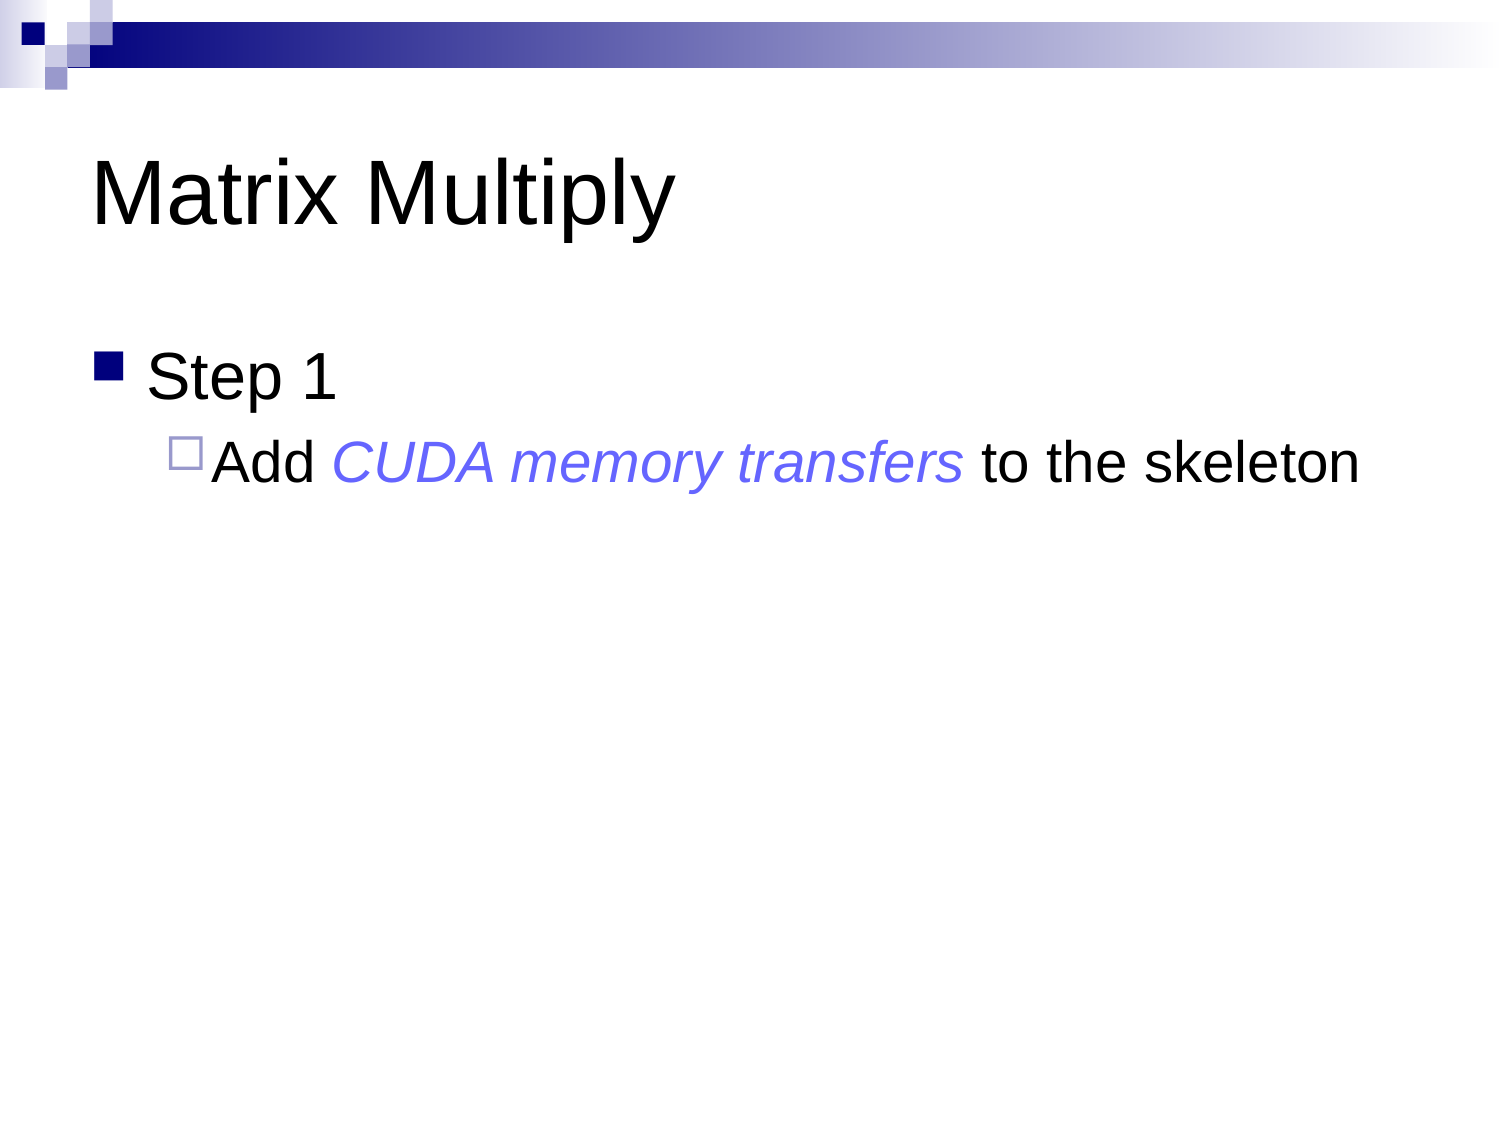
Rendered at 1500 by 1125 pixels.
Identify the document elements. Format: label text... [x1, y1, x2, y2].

list Step 1 Add CUDA memory transfers to the skeleton [75, 324, 1425, 963]
title Matrix Multiply [75, 75, 1425, 300]
